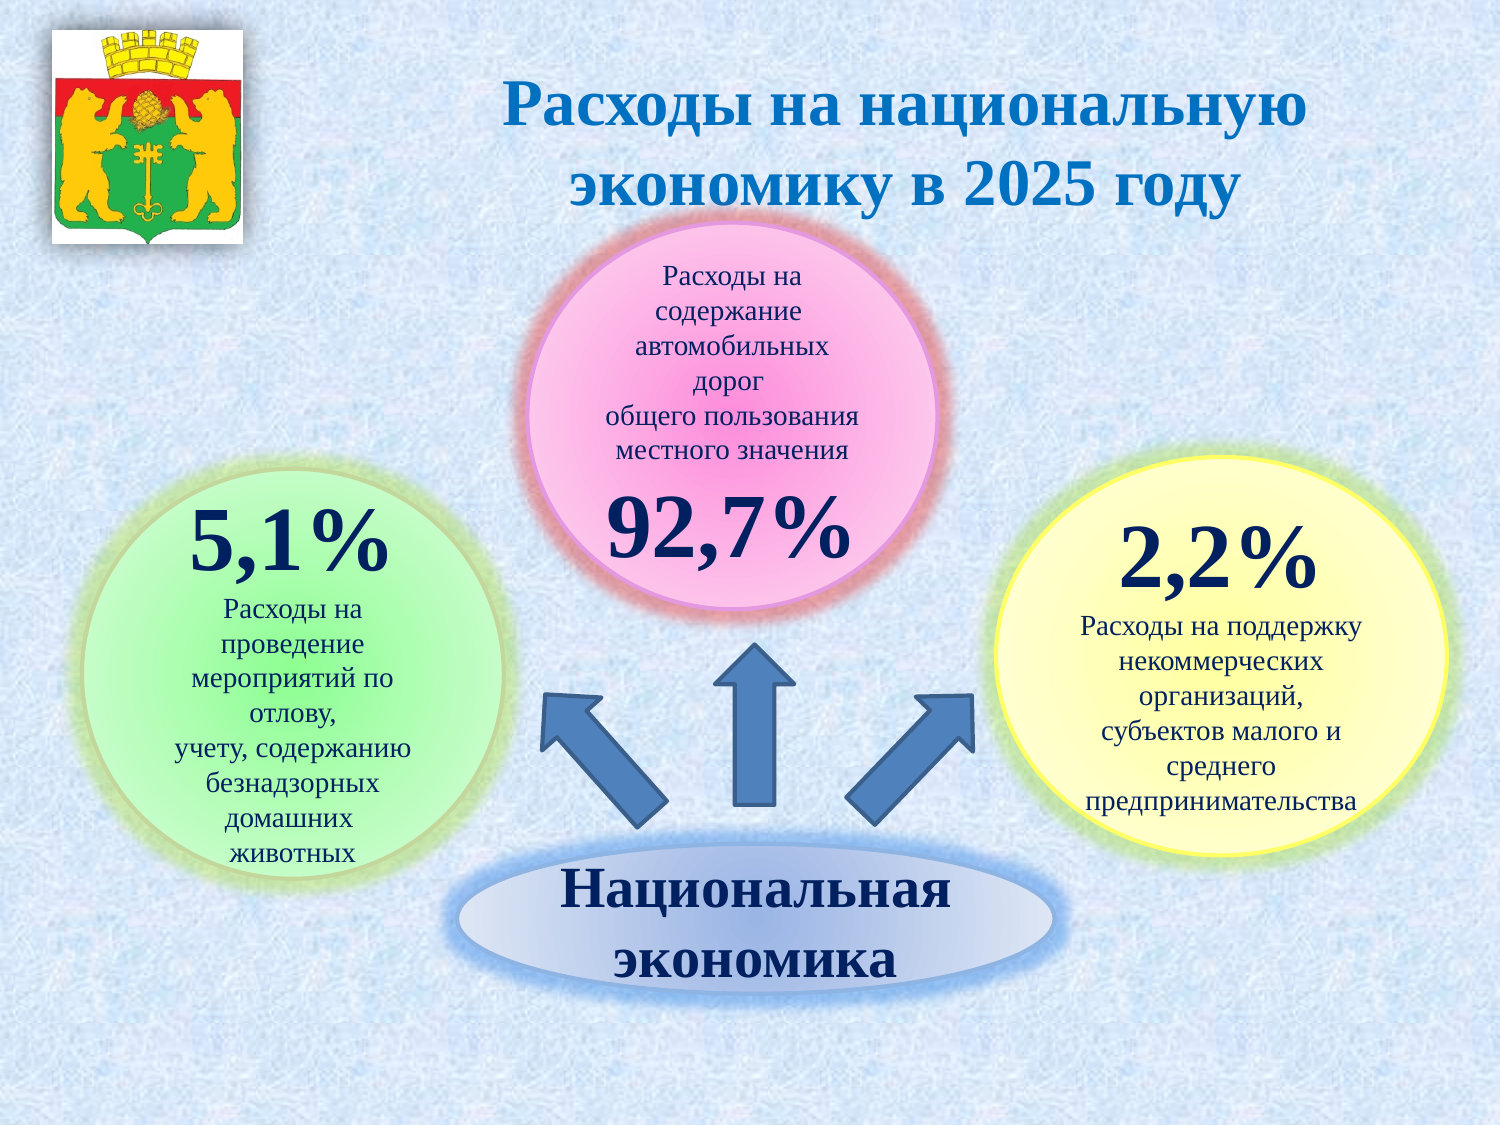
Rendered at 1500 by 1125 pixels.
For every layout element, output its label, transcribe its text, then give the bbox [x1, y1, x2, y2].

picture [0, 0, 1500, 1125]
text_box Национальная экономика [454, 841, 1057, 996]
title Расходы на национальную экономику в 2025 году [386, 44, 1426, 233]
text_box [712, 642, 797, 807]
text_box 2,2% Расходы на поддержку некоммерческих организаций, субъектов малого и среднего предпринимательства [993, 454, 1449, 858]
text_box Расходы на содержание автомобильных дорог общего пользования местного значения 92,7% [525, 220, 940, 612]
text_box [539, 692, 670, 830]
text_box 5,1% Расходы на проведение мероприятий по отлову, учету, содержанию безнадзорных домашних животных [79, 466, 506, 881]
text_box [844, 693, 976, 827]
